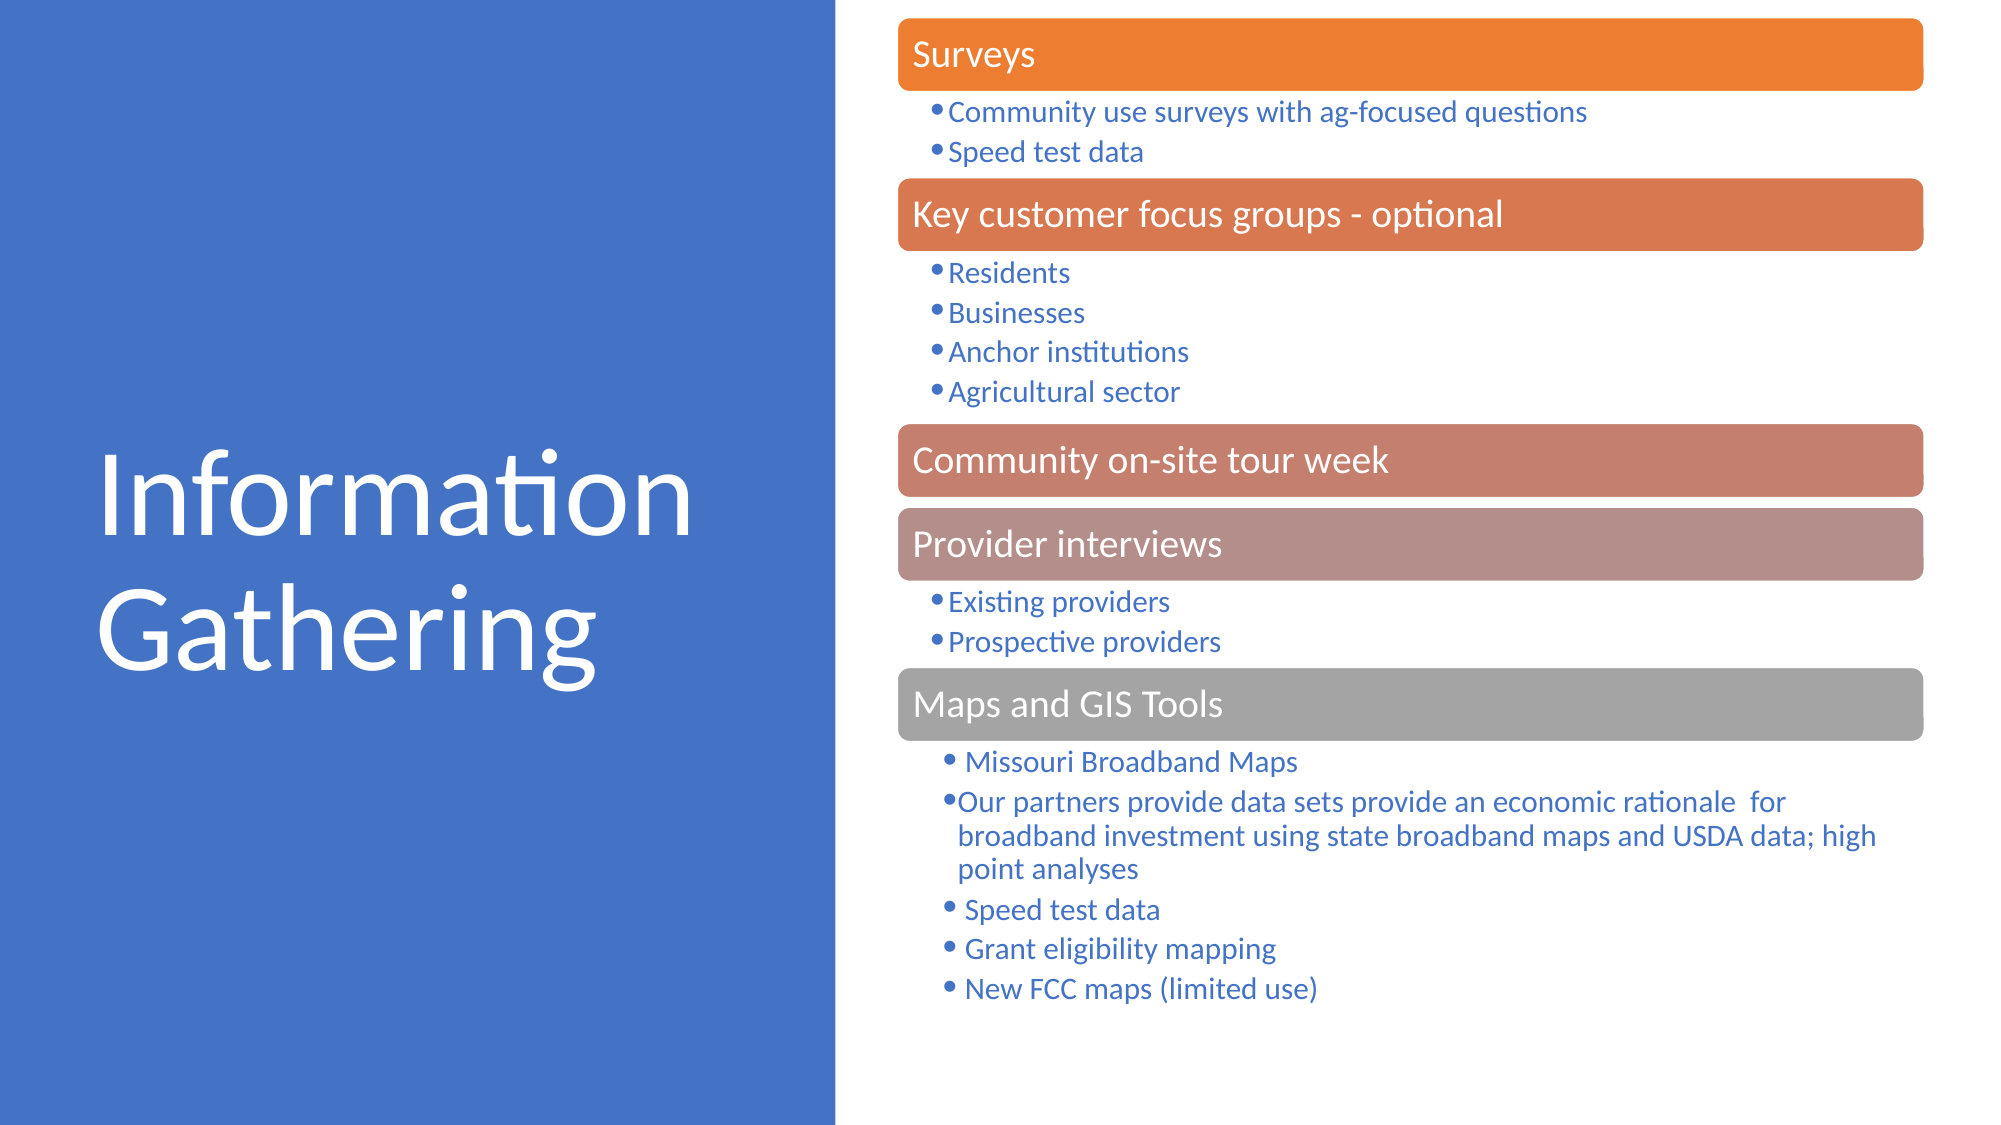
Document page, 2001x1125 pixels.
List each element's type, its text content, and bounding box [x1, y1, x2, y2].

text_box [896, 17, 1925, 1072]
text_box [0, 0, 836, 1125]
title Information Gathering [79, 111, 756, 1014]
